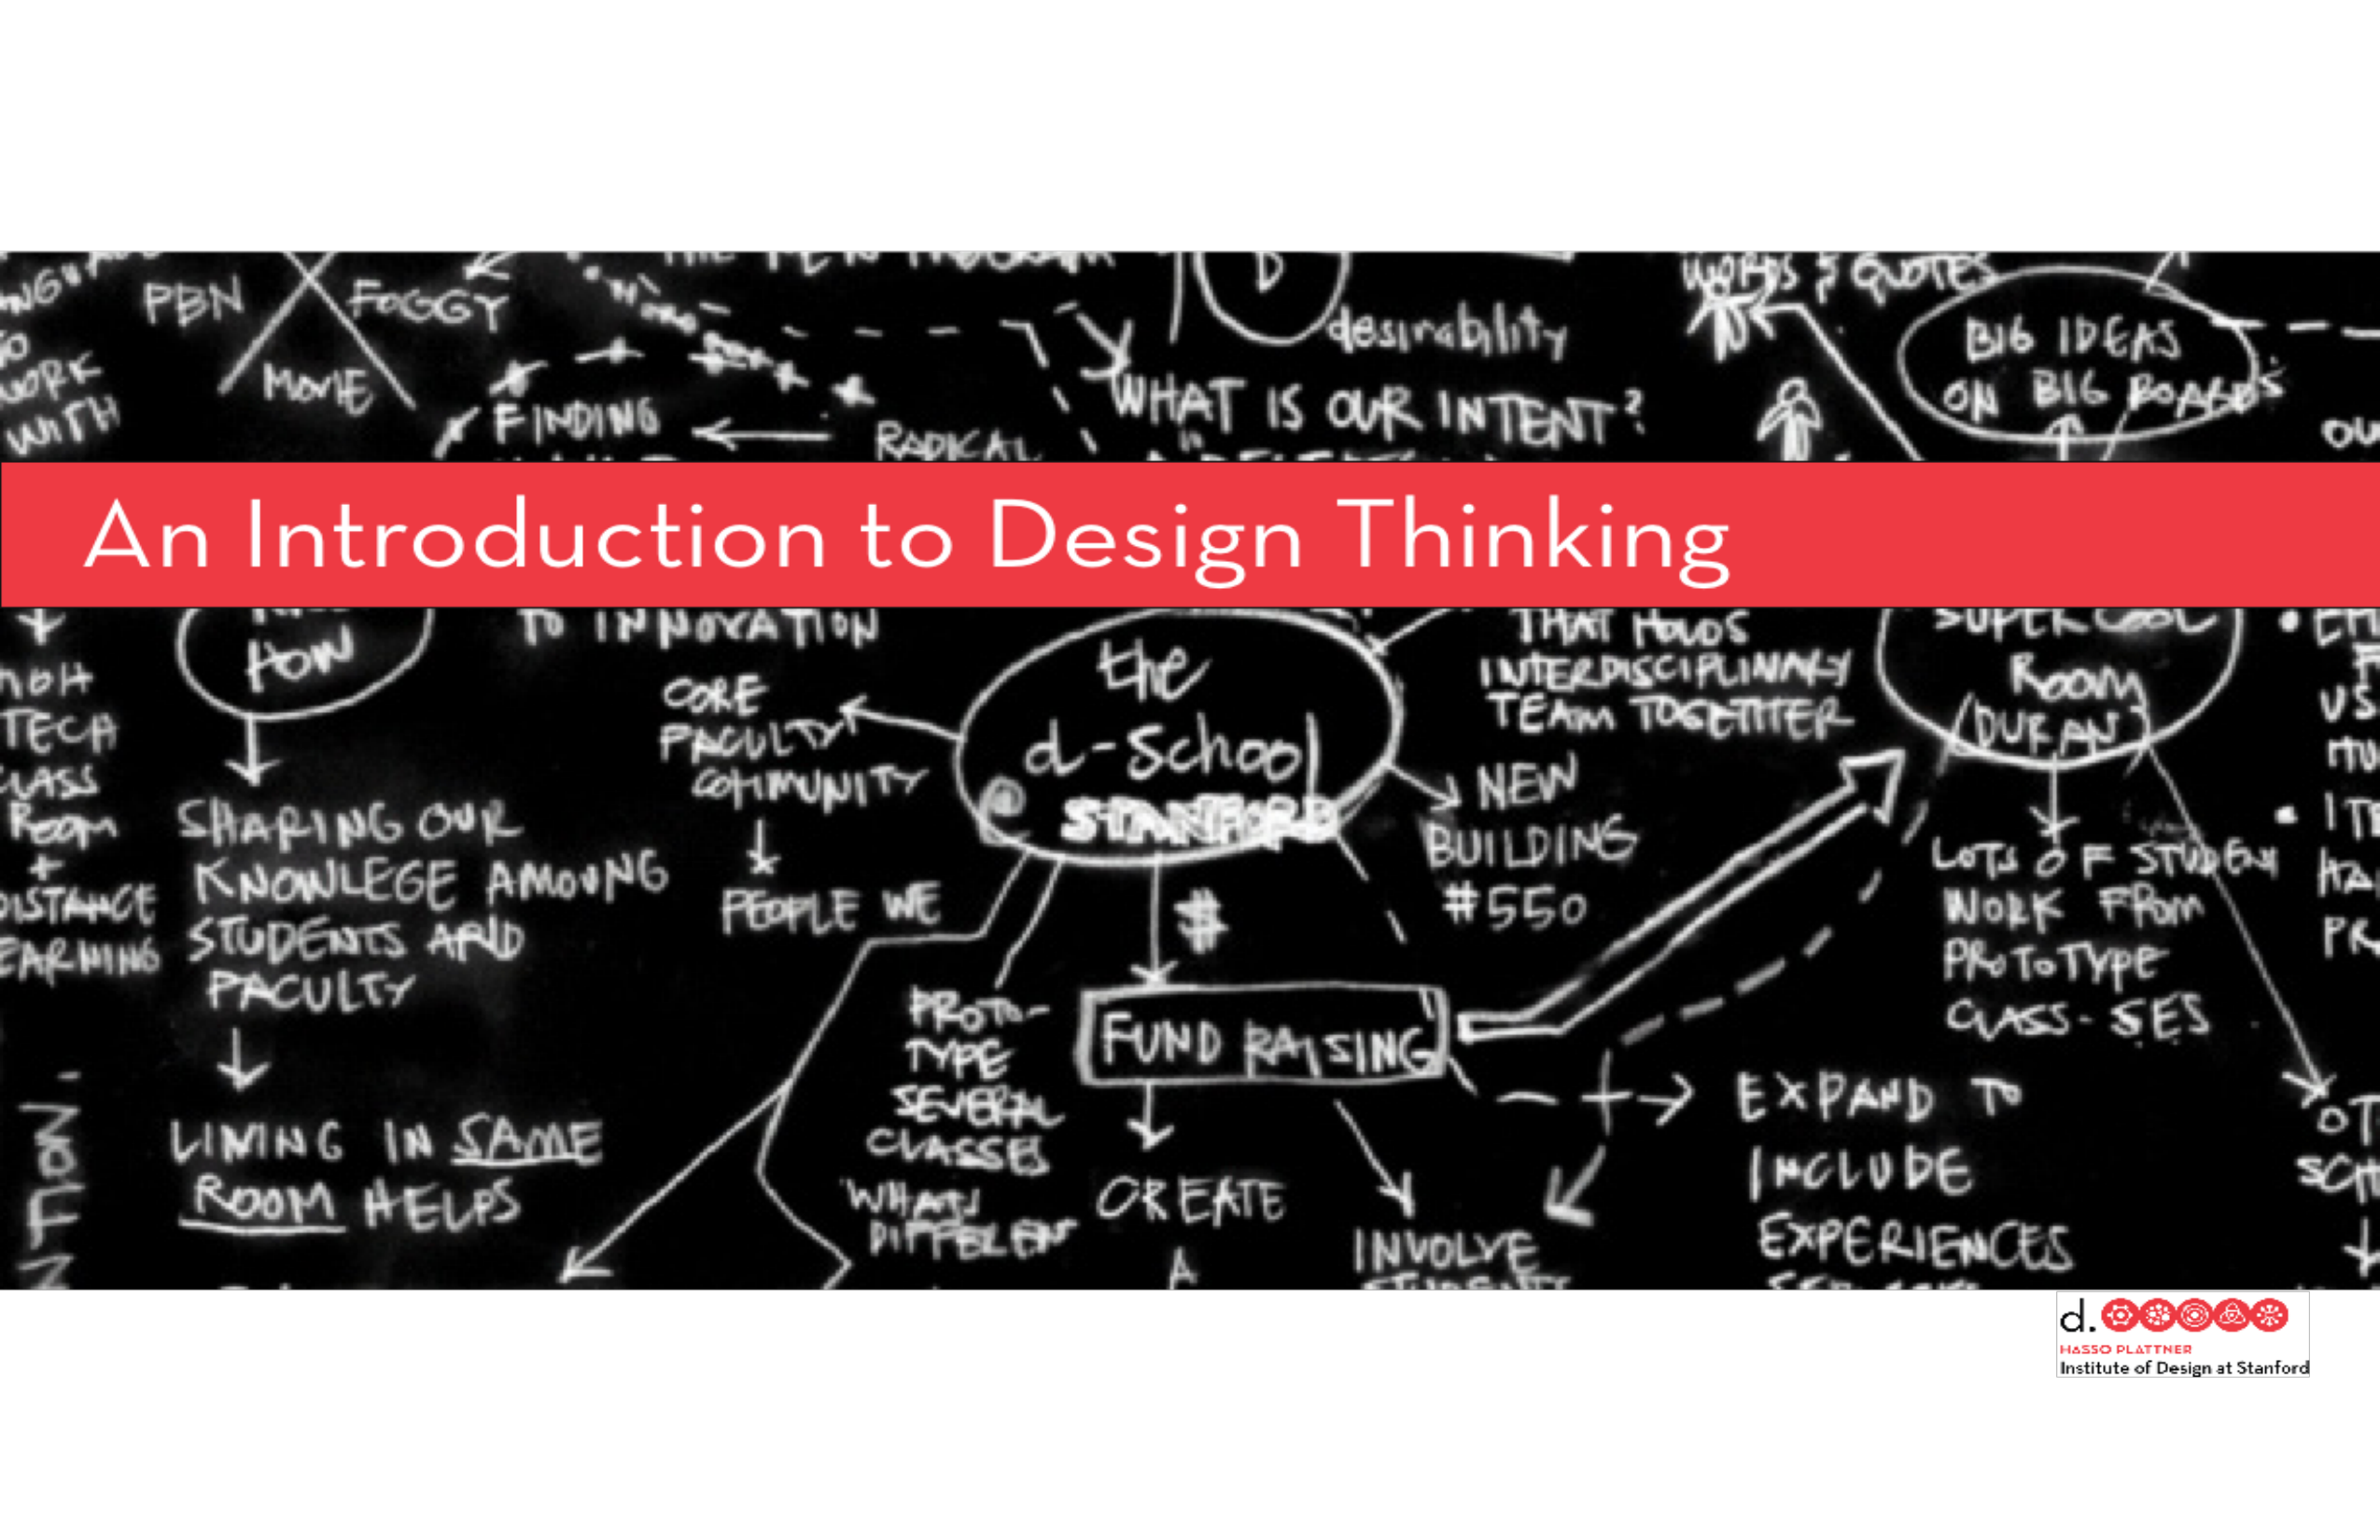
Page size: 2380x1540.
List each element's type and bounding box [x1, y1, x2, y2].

picture [0, 105, 2380, 1435]
